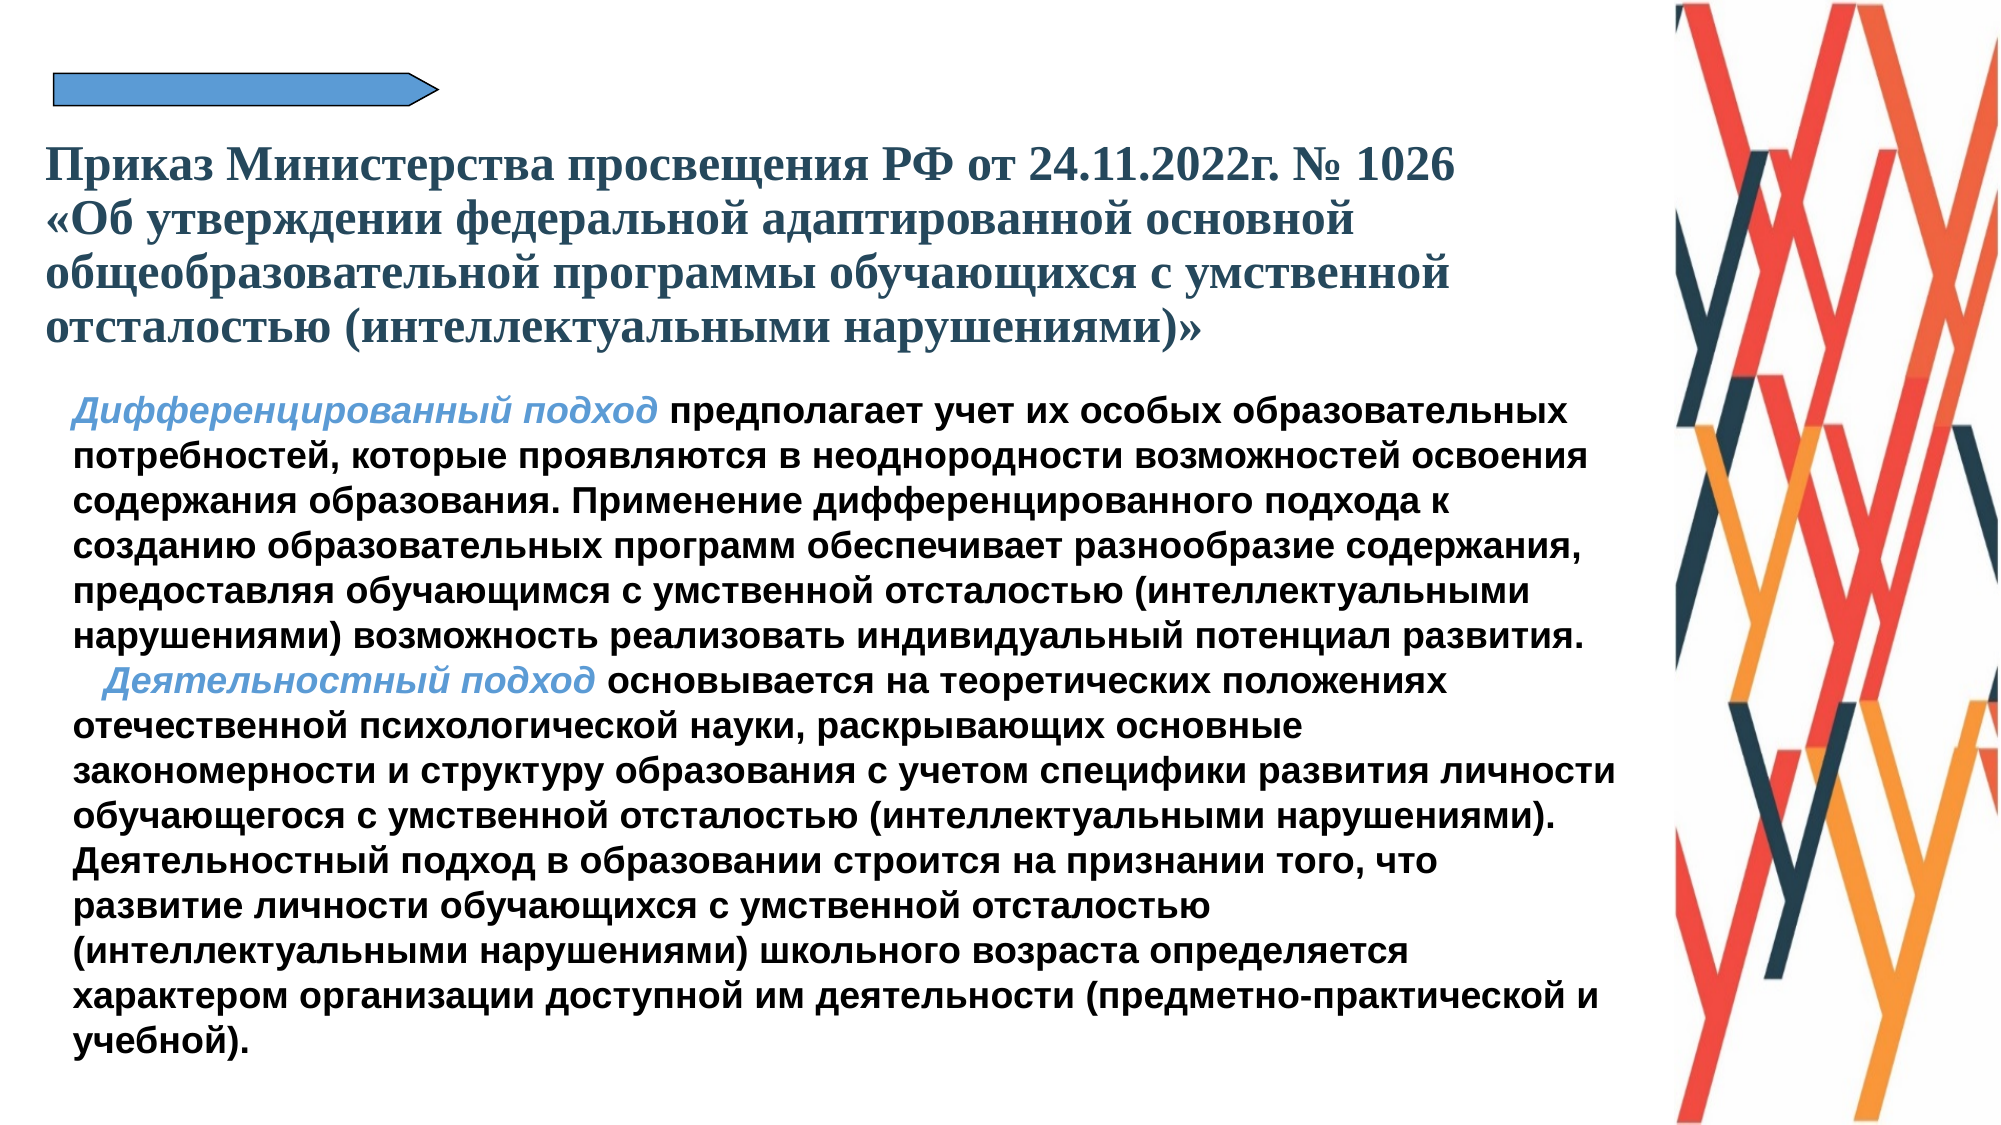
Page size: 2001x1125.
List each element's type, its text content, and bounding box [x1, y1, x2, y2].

title Приказ Министерства просвещения РФ от 24.11.2022г. № 1026 «Об утверждении федеральной адаптированной основной общеобразовательной программы обучающихся с умственной отсталостью (интеллектуальными нарушениями)» [29, 121, 1651, 369]
text_box [53, 73, 439, 106]
text_box Дифференцированный подход предполагает учет их особых образовательных потребностей, которые проявляются в неоднородности возможностей освоения содержания образования. Применение дифференцированного подхода к созданию образовательных программ обеспечивает разнообразие содержания, предоставляя обучающимся с умственной отсталостью (интеллектуальными нарушениями) возможность реализовать индивидуальный потенциал развития. Деятельностный подход основывается на теоретических положениях отечественной психологической науки, раскрывающих основные закономерности и структуру образования с учетом специфики развития личности обучающегося с умственной отсталостью (интеллектуальными нарушениями). Деятельностный подход в образовании строится на признании того, что развитие личности обучающихся с умственной отсталостью (интеллектуальными нарушениями) школьного возраста определяется характером организации доступной им деятельности (предметно-практической и учебной). [57, 378, 1633, 1069]
picture [1674, 0, 2000, 1125]
